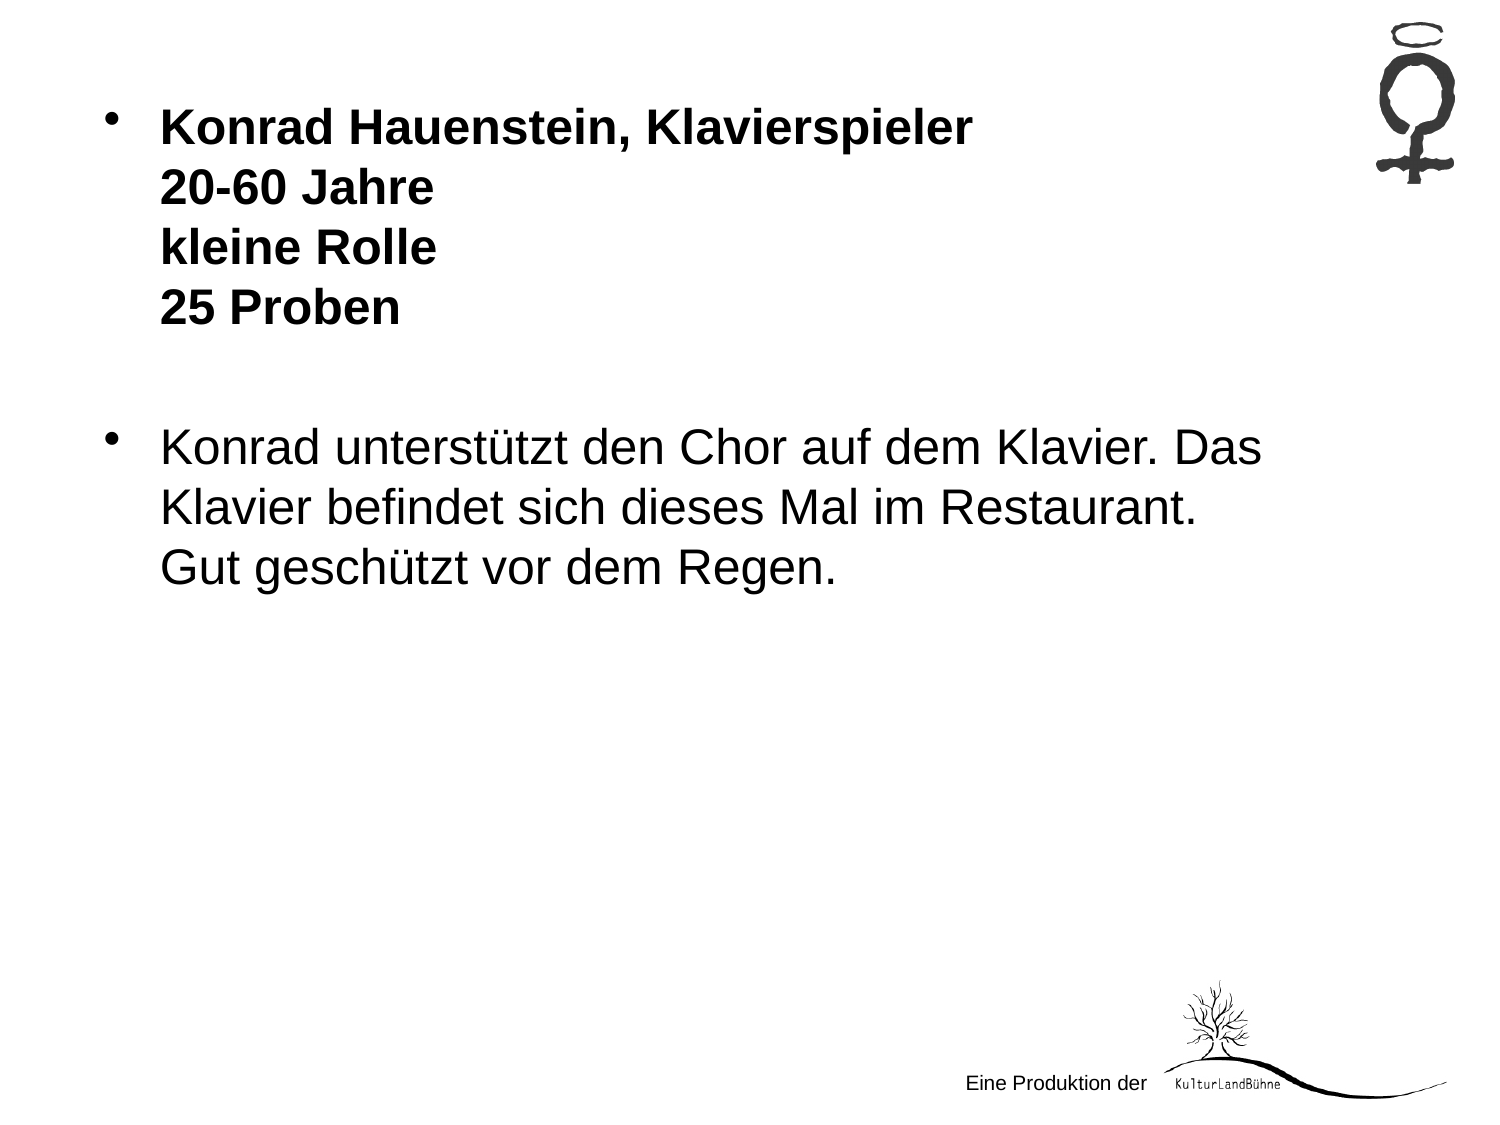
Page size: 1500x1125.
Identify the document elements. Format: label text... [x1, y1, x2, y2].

list Konrad Hauenstein, Klavierspieler 20-60 Jahre kleine Rolle 25 Proben Konrad unterstützt den Chor auf dem Klavier. Das Klavier befindet sich dieses Mal im Restaurant. Gut geschützt vor dem Regen. [88, 87, 1294, 1038]
picture [1163, 976, 1447, 1099]
picture [1376, 22, 1455, 184]
